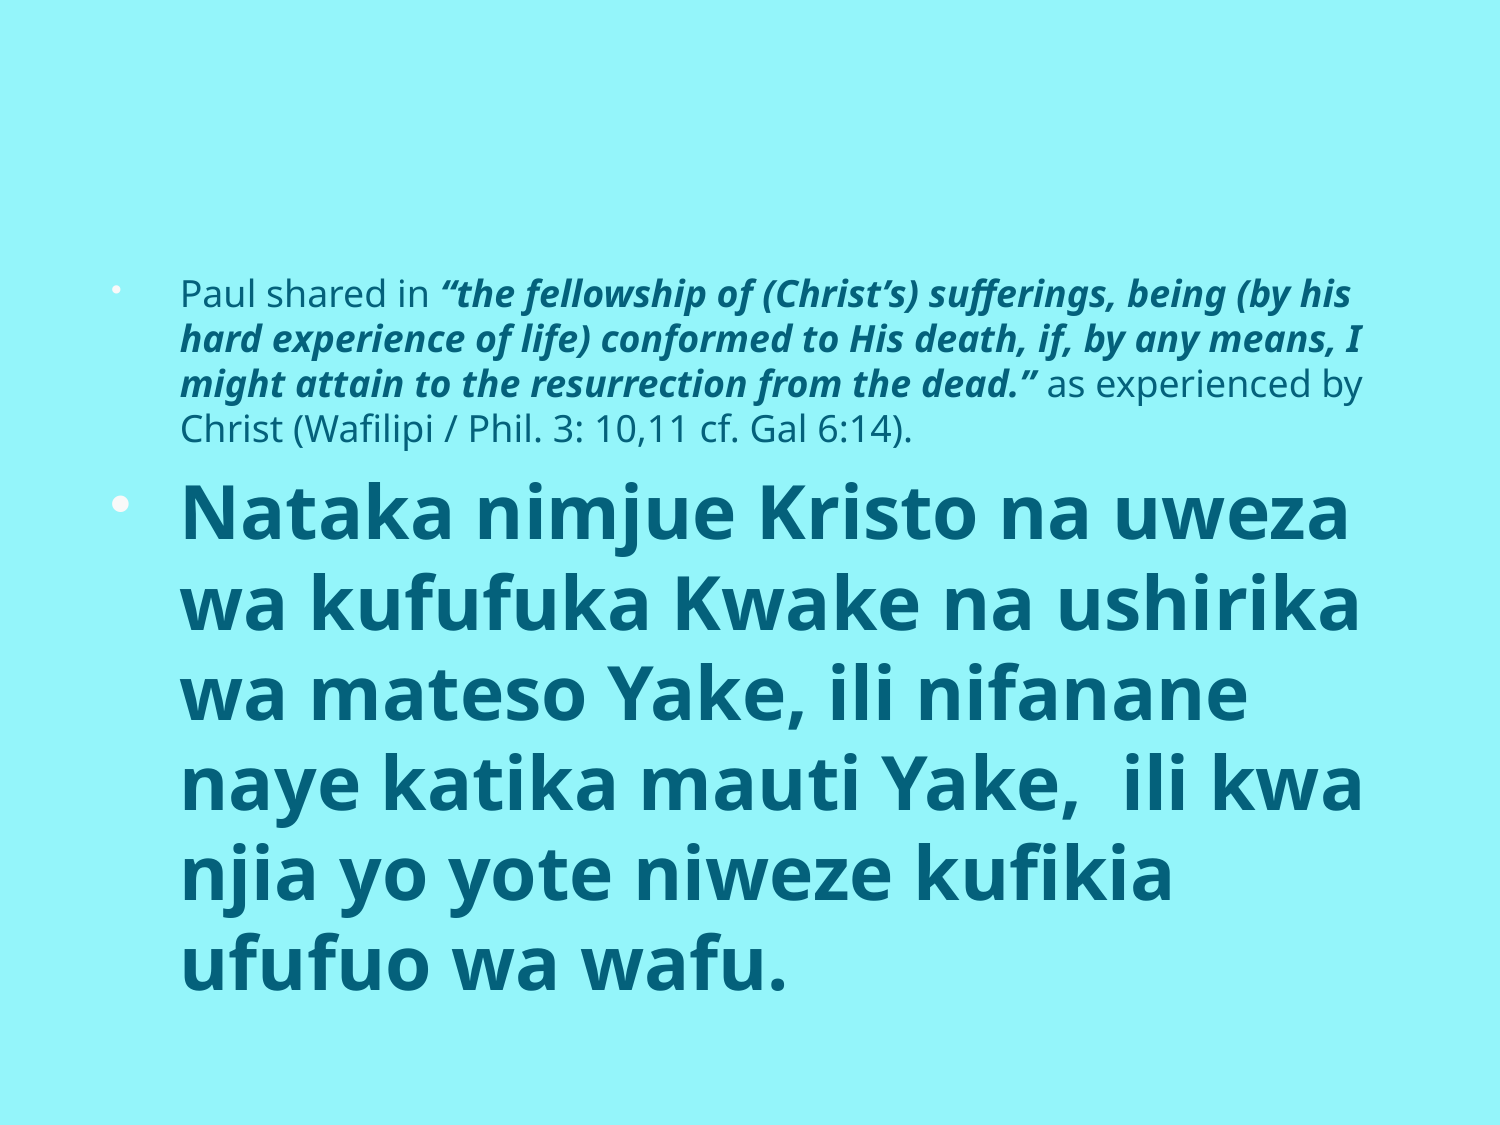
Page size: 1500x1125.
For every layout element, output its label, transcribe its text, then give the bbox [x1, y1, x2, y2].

list Paul shared in “the fellowship of (Christ’s) sufferings, being (by his hard experience of life) conformed to His death, if, by any means, I might attain to the resurrection from the dead.” as experienced by Christ (Wafilipi / Phil. 3: 10,11 cf. Gal 6:14). Nataka nimjue Kristo na uweza wa kufufuka Kwake na ushirika wa mateso Yake, ili nifanane naye katika mauti Yake, ili kwa njia yo yote niweze kufikia ufufuo wa wafu. [74, 262, 1426, 1036]
